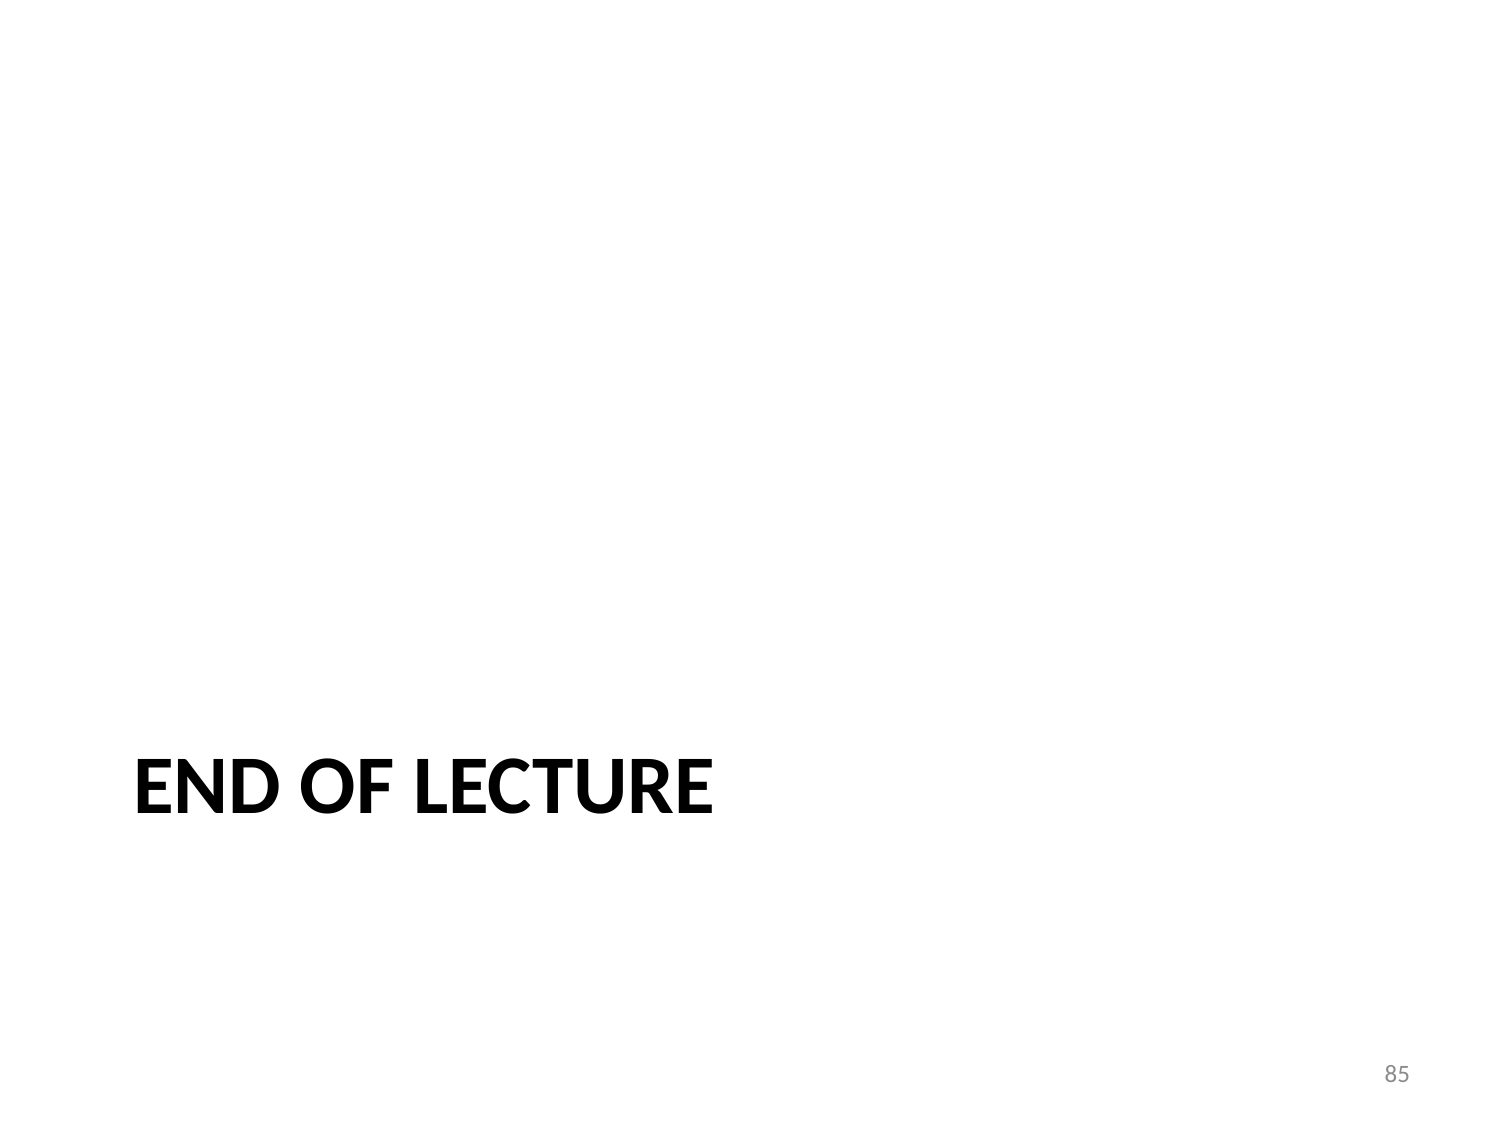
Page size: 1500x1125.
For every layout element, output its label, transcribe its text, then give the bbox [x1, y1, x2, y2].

slide_number 85 [1074, 1042, 1425, 1103]
title END OF LECTURE [118, 722, 1394, 947]
